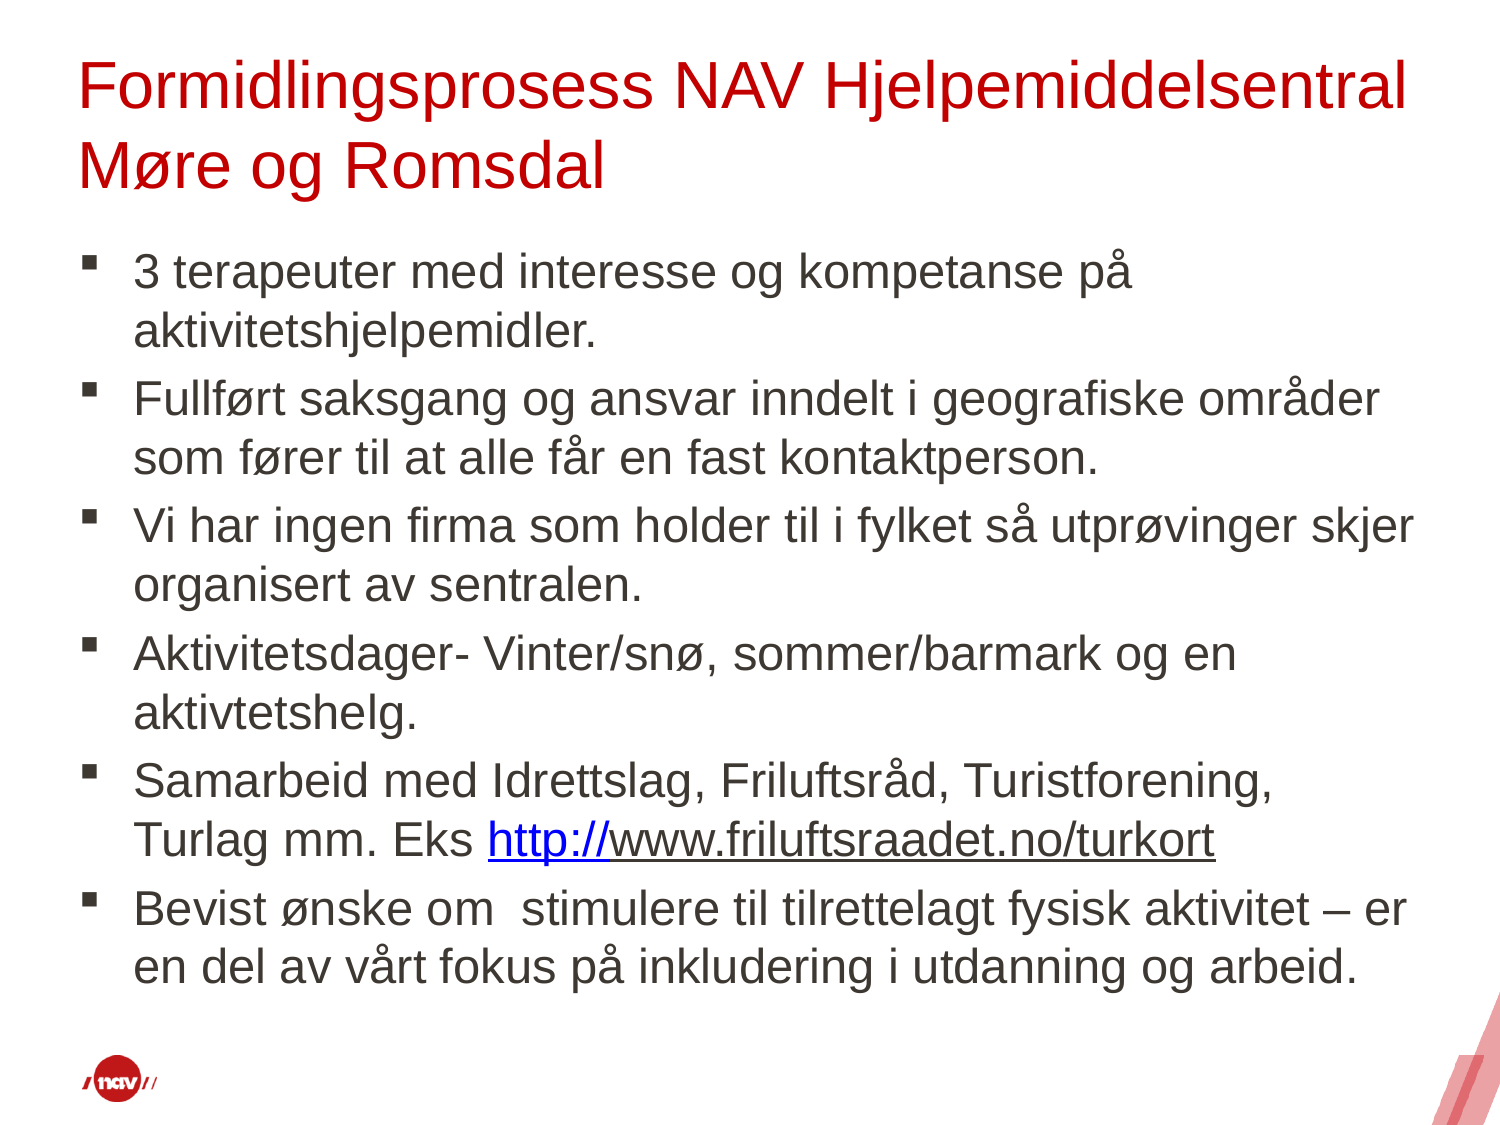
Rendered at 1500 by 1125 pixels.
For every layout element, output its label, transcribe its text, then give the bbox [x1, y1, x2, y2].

picture [1368, 992, 1500, 1125]
list 3 terapeuter med interesse og kompetanse på aktivitetshjelpemidler. Fullført saksgang og ansvar inndelt i geografiske områder som fører til at alle får en fast kontaktperson. Vi har ingen firma som holder til i fylket så utprøvinger skjer organisert av sentralen. Aktivitetsdager- Vinter/snø, sommer/barmark og en aktivtetshelg. Samarbeid med Idrettslag, Friluftsråd, Turistforening, Turlag mm. Eks http://www.friluftsraadet.no/turkort Bevist ønske om stimulere til tilrettelagt fysisk aktivitet – er en del av vårt fokus på inkludering i utdanning og arbeid. [63, 231, 1437, 1029]
picture [82, 1055, 157, 1102]
title Formidlingsprosess NAV Hjelpemiddelsentral Møre og Romsdal [62, 31, 1438, 209]
